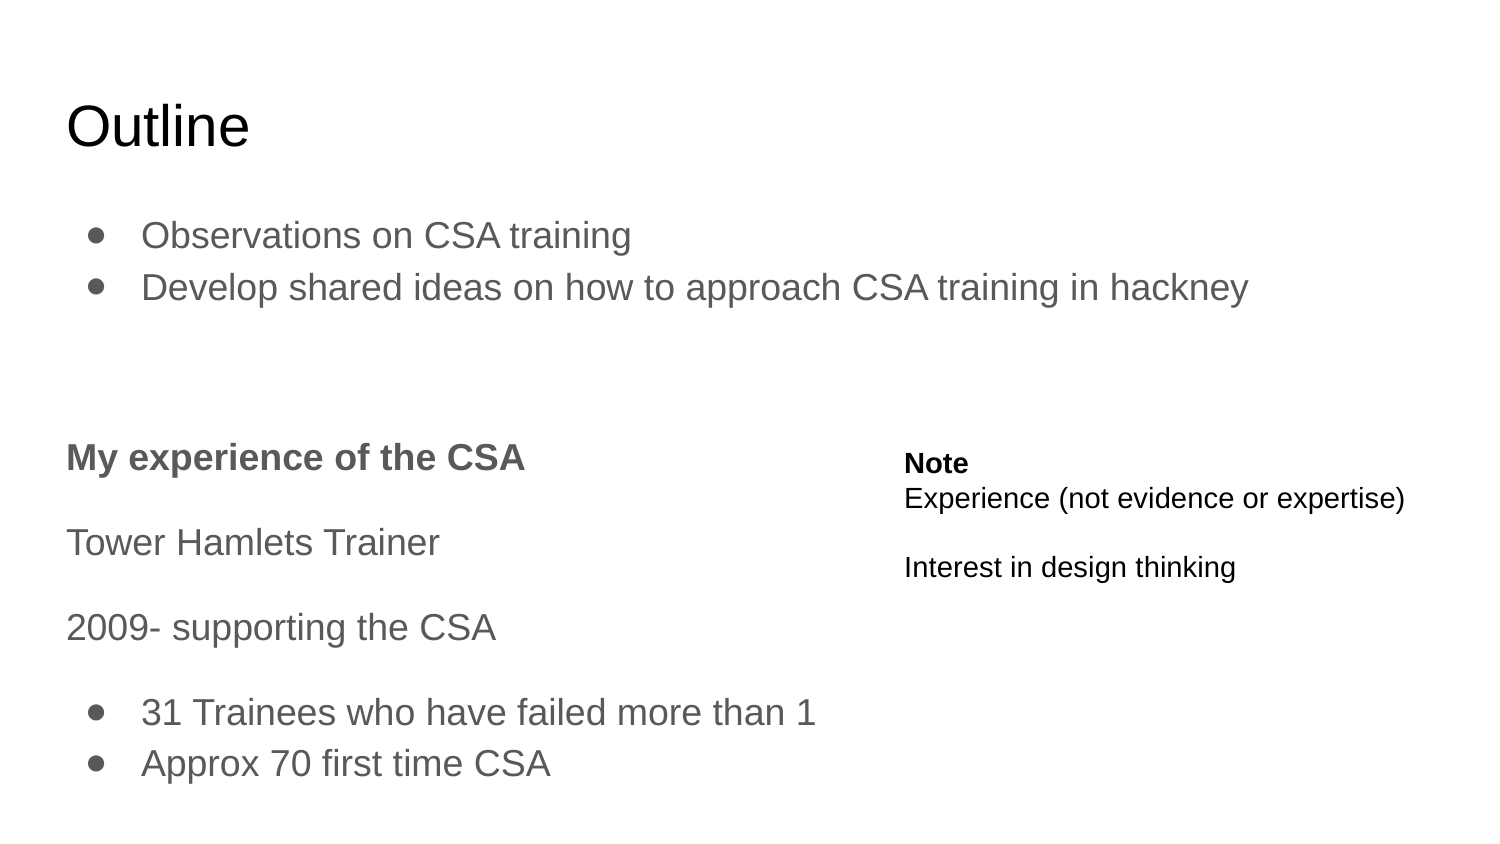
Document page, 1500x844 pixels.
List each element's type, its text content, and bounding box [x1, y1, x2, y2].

text_box Note Experience (not evidence or expertise) Interest in design thinking [889, 428, 1449, 655]
list Observations on CSA training Develop shared ideas on how to approach CSA training in hackney My experience of the CSA Tower Hamlets Trainer 2009- supporting the CSA 31 Trainees who have failed more than 1 Approx 70 first time CSA [51, 189, 1449, 750]
title Outline [51, 72, 1449, 167]
